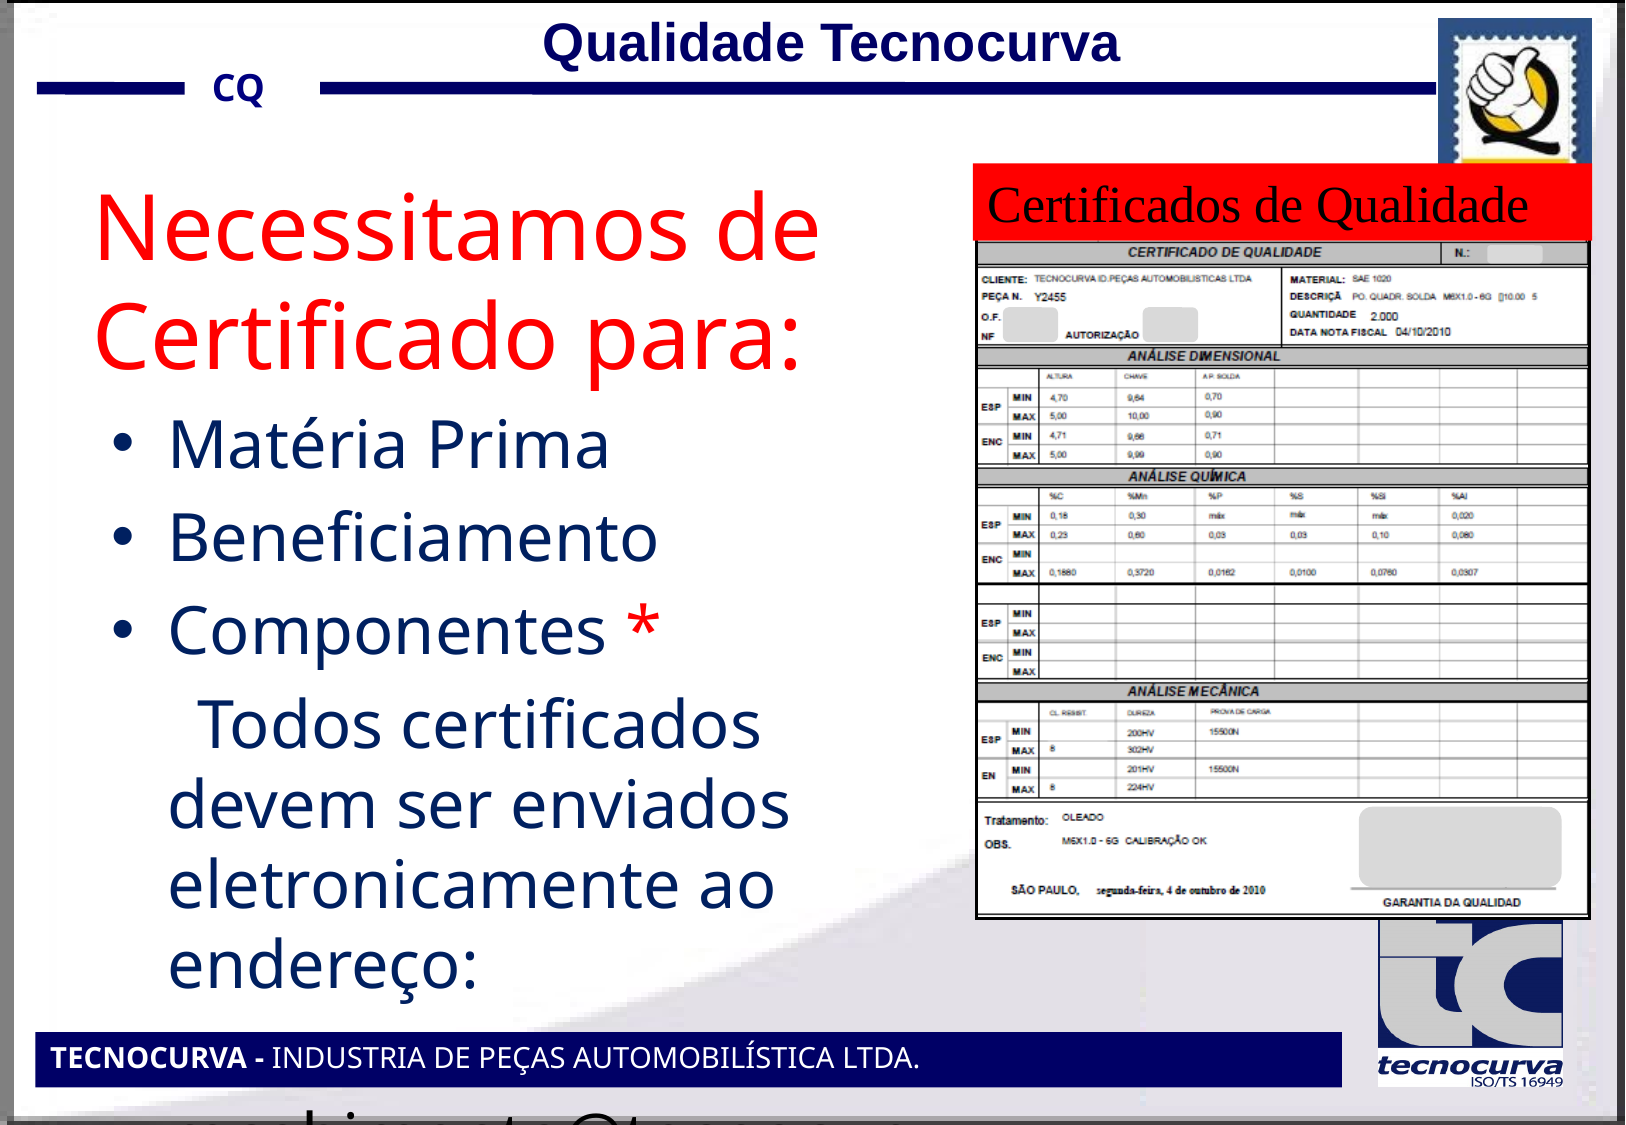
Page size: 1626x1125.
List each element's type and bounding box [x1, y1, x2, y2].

text_box [977, 172, 1589, 918]
picture [1438, 18, 1593, 220]
text_box [0, 0, 1625, 1125]
text_box [1378, 925, 1563, 1087]
